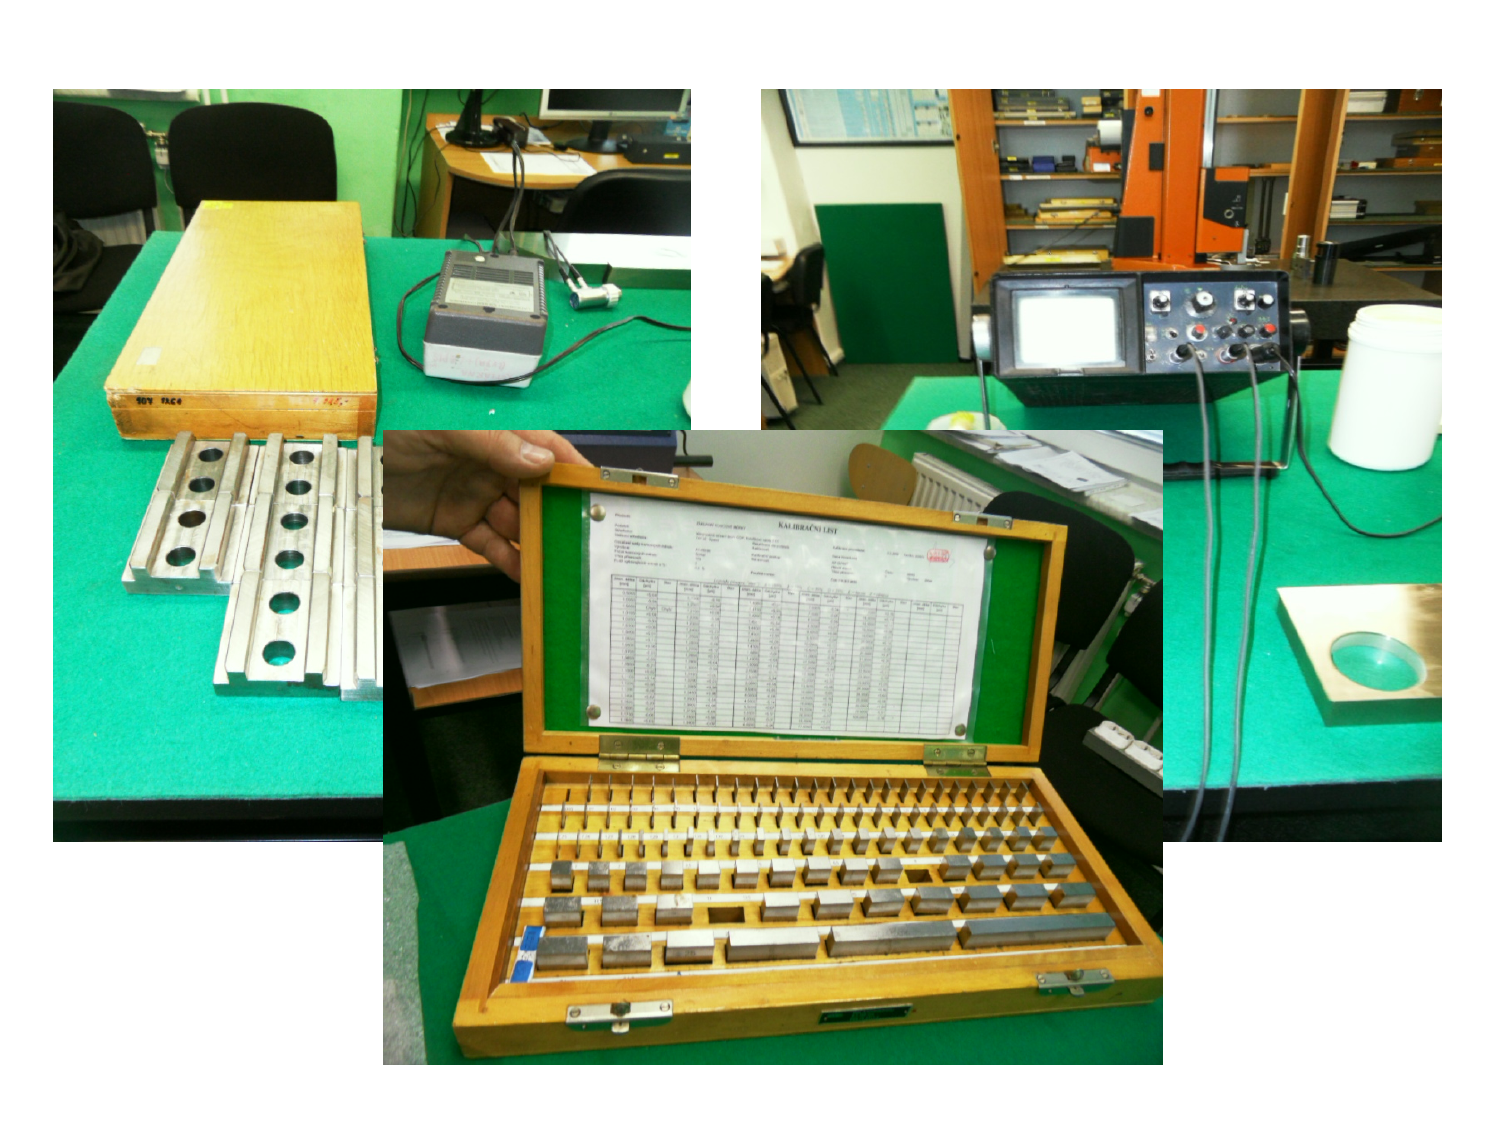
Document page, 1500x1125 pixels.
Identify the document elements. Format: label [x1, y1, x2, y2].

picture [52, 89, 692, 842]
list [383, 430, 1163, 1065]
picture [761, 89, 1442, 842]
